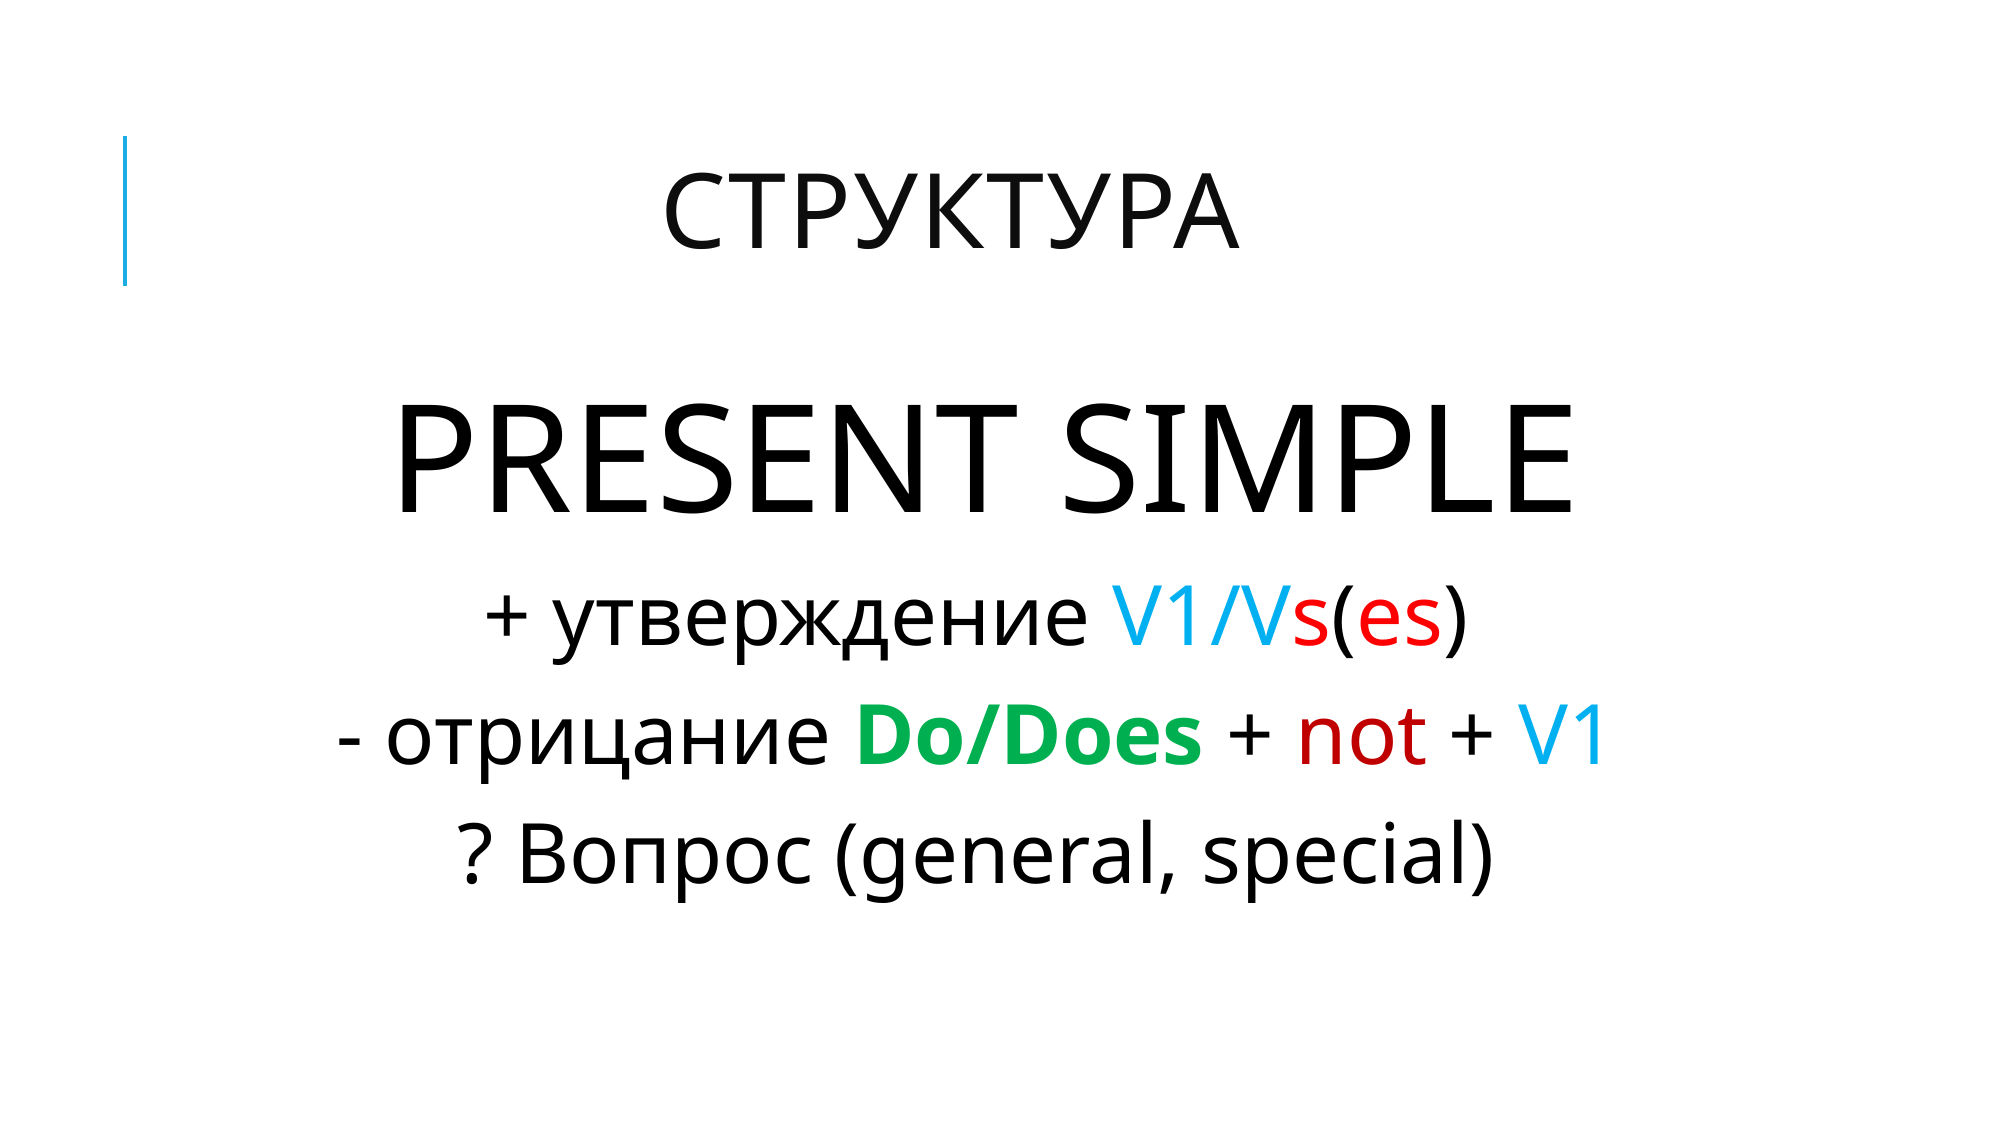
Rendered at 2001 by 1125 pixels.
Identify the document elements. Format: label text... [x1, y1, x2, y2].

list PRESENT SIMPLE + утверждение V1/Vs(es) - отрицание Do/Does + not + V1 ? Вопрос (general, special) [168, 375, 1763, 1035]
title Структура [168, 96, 1763, 342]
